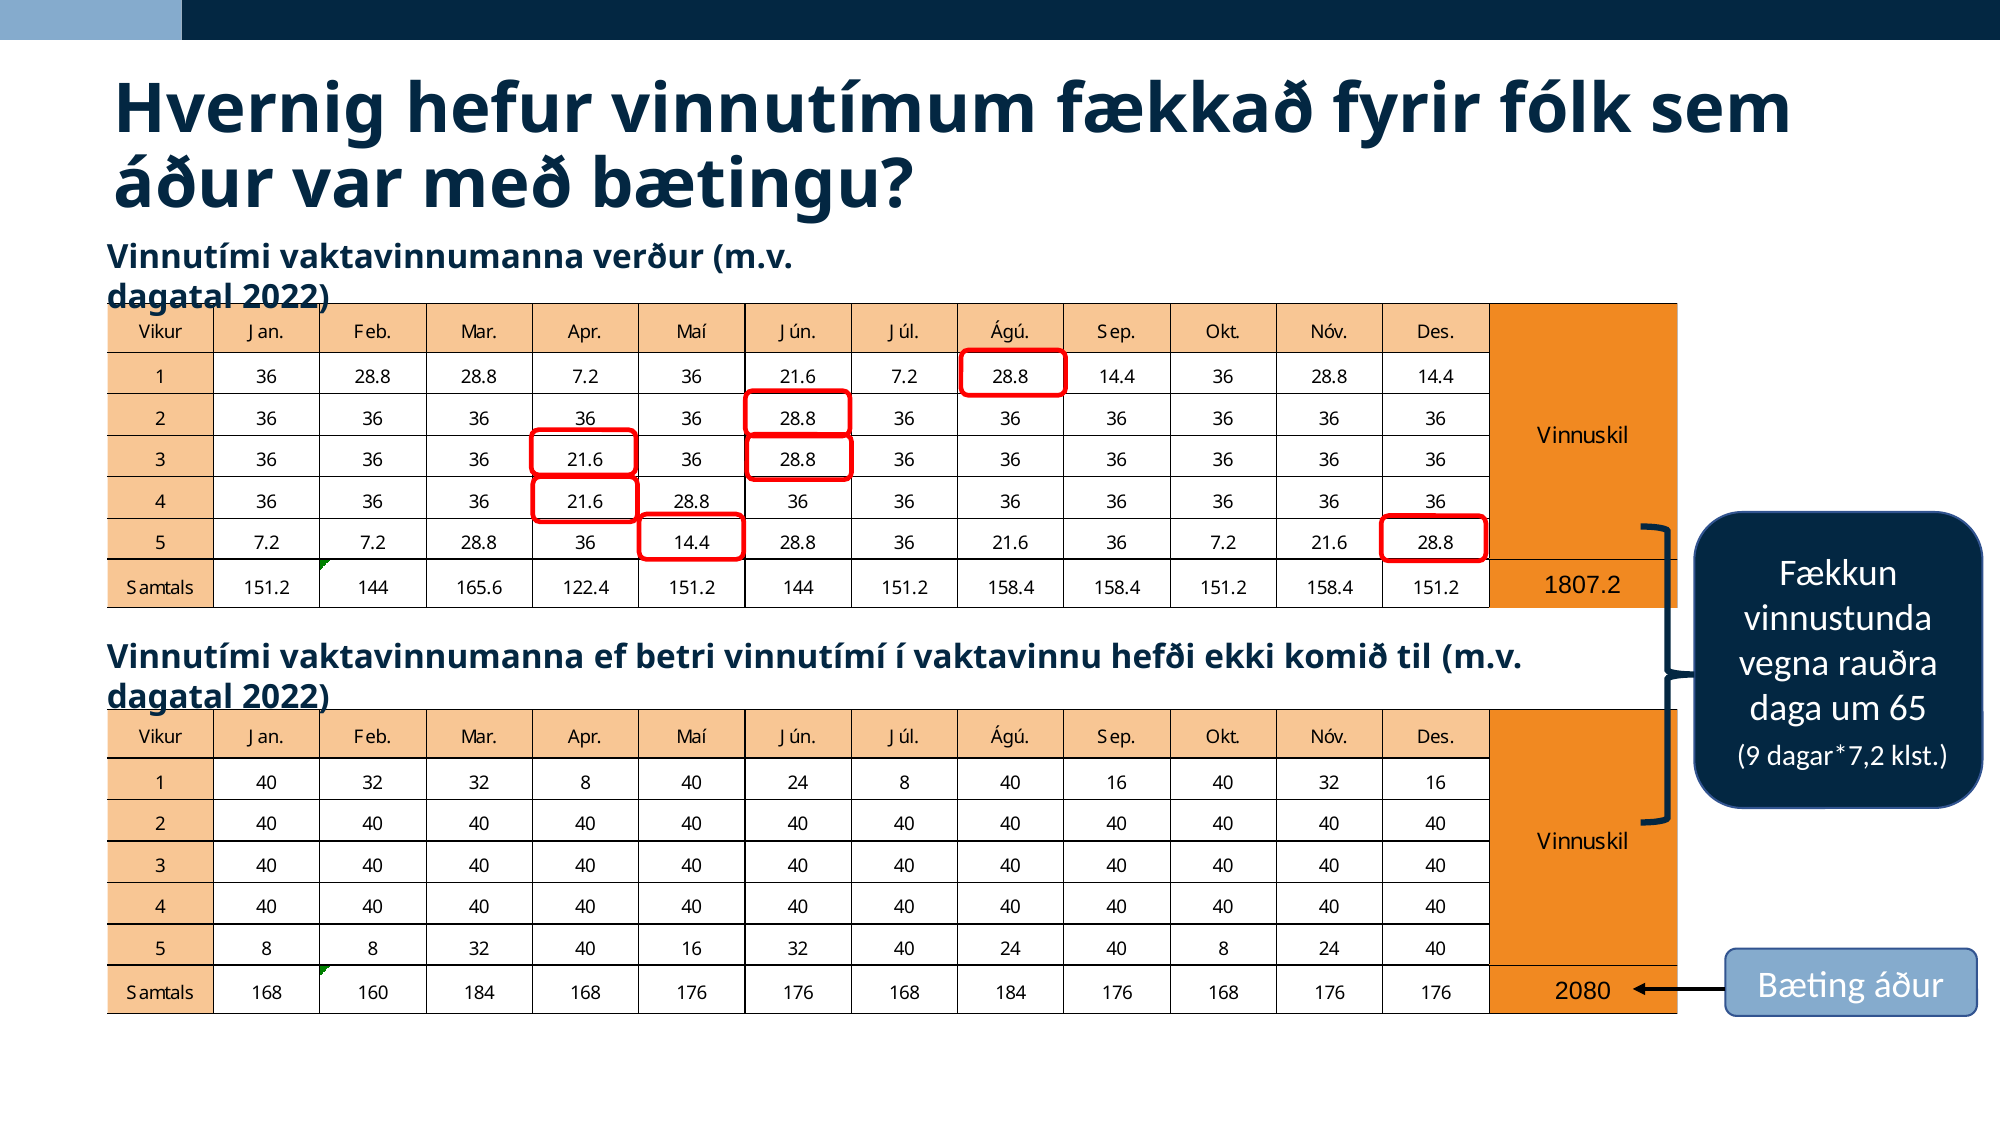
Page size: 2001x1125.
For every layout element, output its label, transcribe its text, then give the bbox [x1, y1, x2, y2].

text_box Vinnutími vaktavinnumanna ef betri vinnutímí í vaktavinnu hefði ekki komið til (m.v. dagatal 2022) [92, 628, 1574, 723]
text_box Bæting áður [1724, 947, 1979, 1017]
text_box Vinnutími vaktavinnumanna verður (m.v. dagatal 2022) [92, 227, 893, 323]
list Hvernig hefur vinnutímum fækkað fyrir fólk sem áður var með bætingu? [99, 66, 1928, 196]
text_box Fækkun vinnustunda vegna rauðra daga um 65 (9 dagar*7,2 klst.) [1693, 510, 1984, 810]
picture [106, 708, 1678, 1015]
text_box [1640, 609, 1695, 708]
picture [106, 303, 1678, 609]
